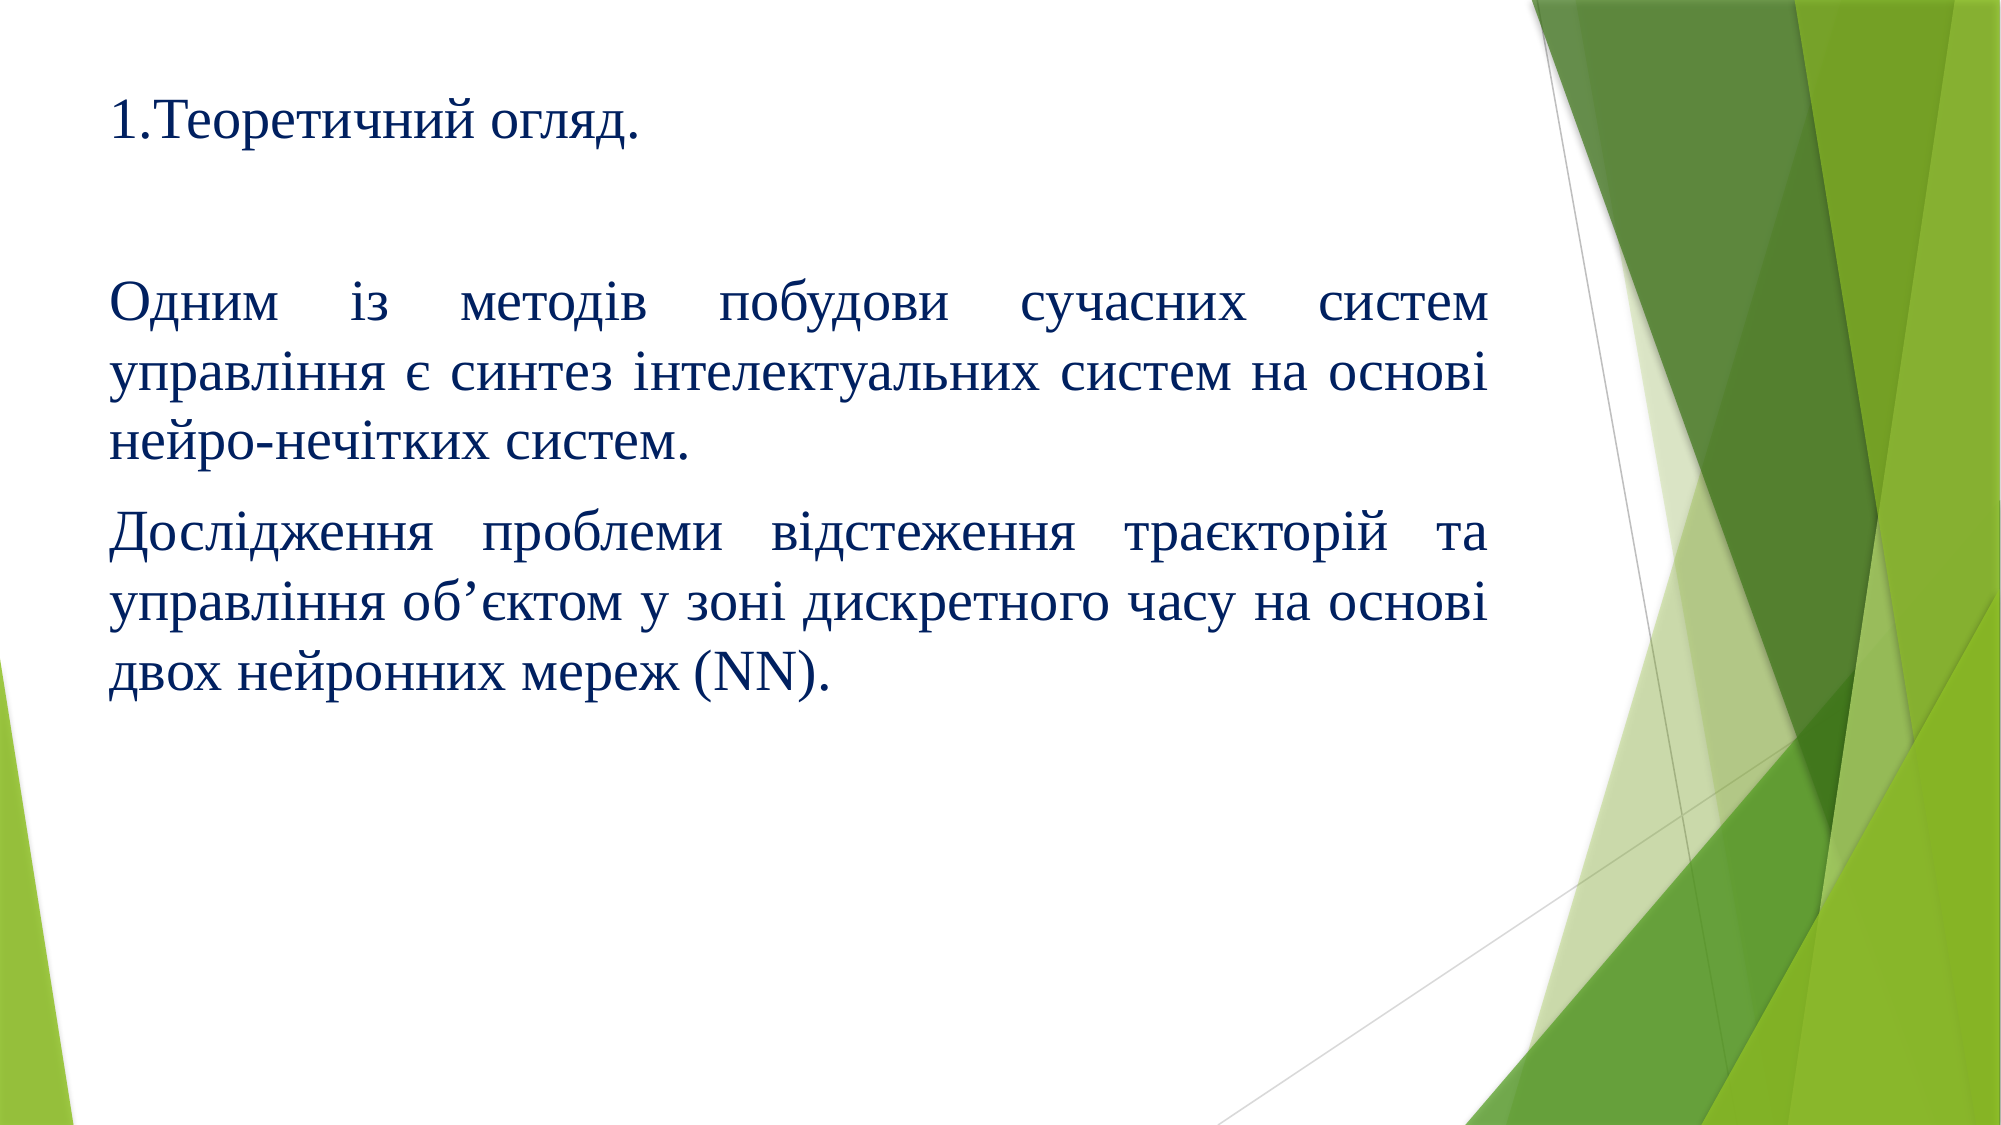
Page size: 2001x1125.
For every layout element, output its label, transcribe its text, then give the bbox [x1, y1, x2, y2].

list 1.Теоретичний огляд. Одним із методів побудови сучасних систем управління є синтез інтелектуальних систем на основі нейро-нечітких систем. Дослідження проблеми відстеження траєкторій та управління об’єктом у зоні дискретного часу на основі двох нейронних мереж (NN). [94, 73, 1505, 710]
